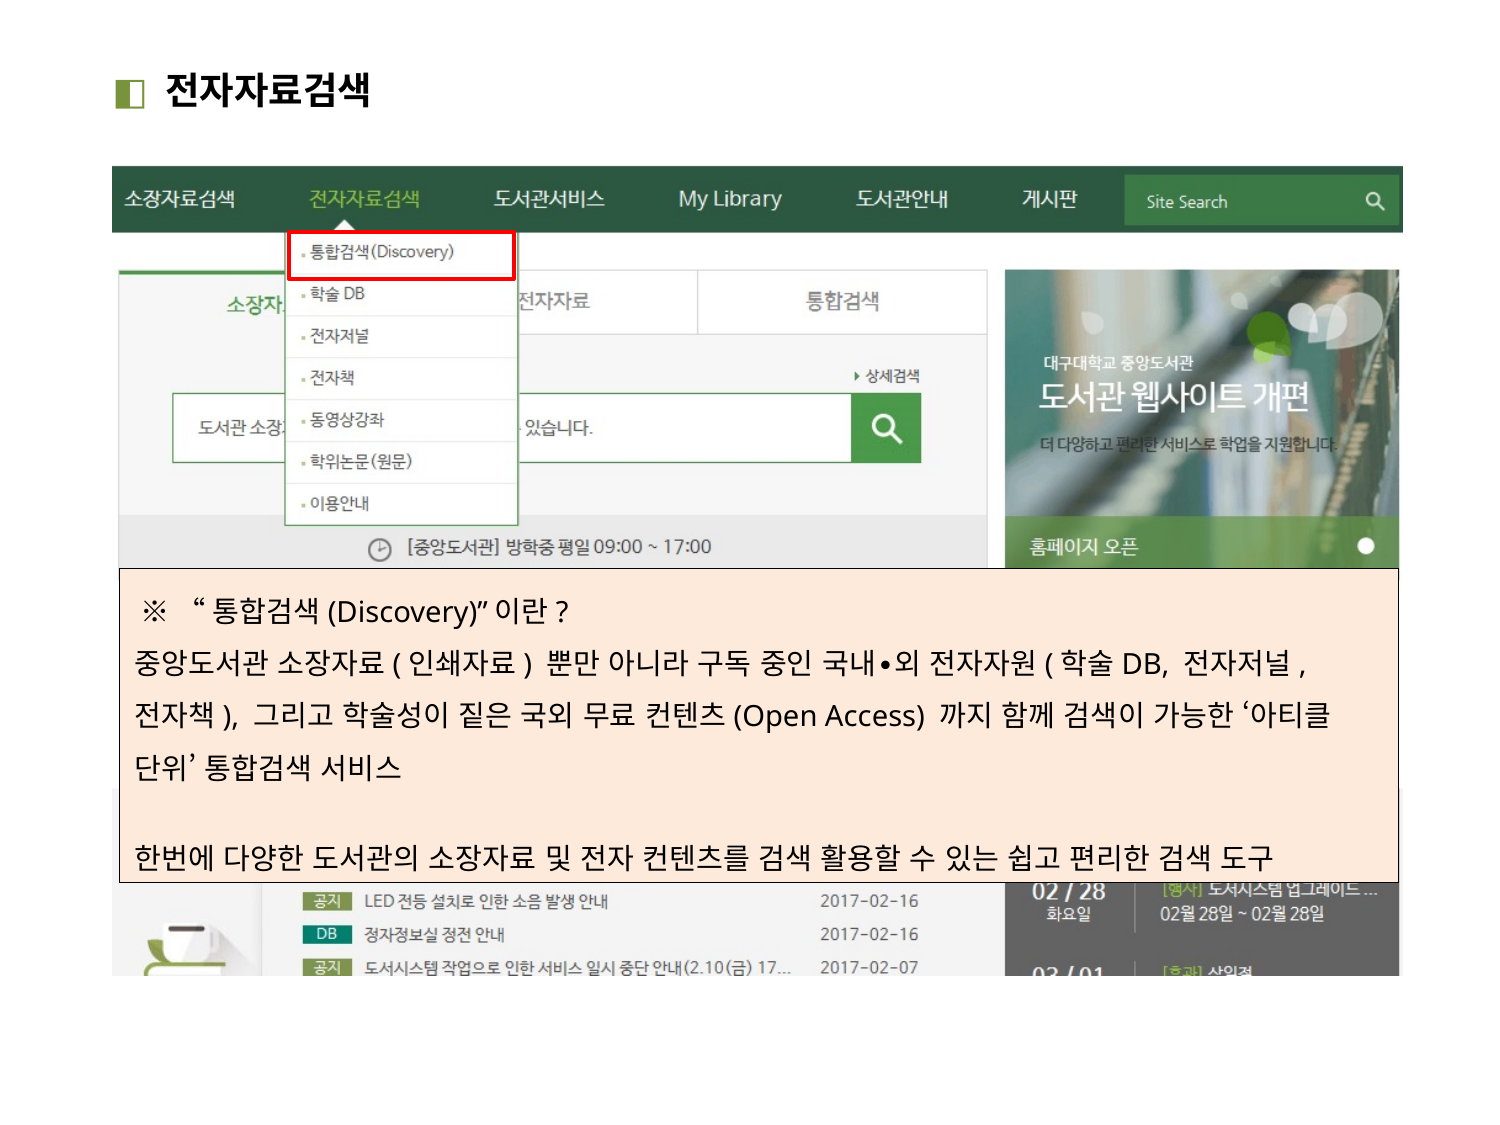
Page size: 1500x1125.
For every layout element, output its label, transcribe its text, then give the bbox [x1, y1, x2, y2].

picture [111, 160, 1403, 977]
text_box ◧ 전자자료검색 [97, 60, 388, 120]
